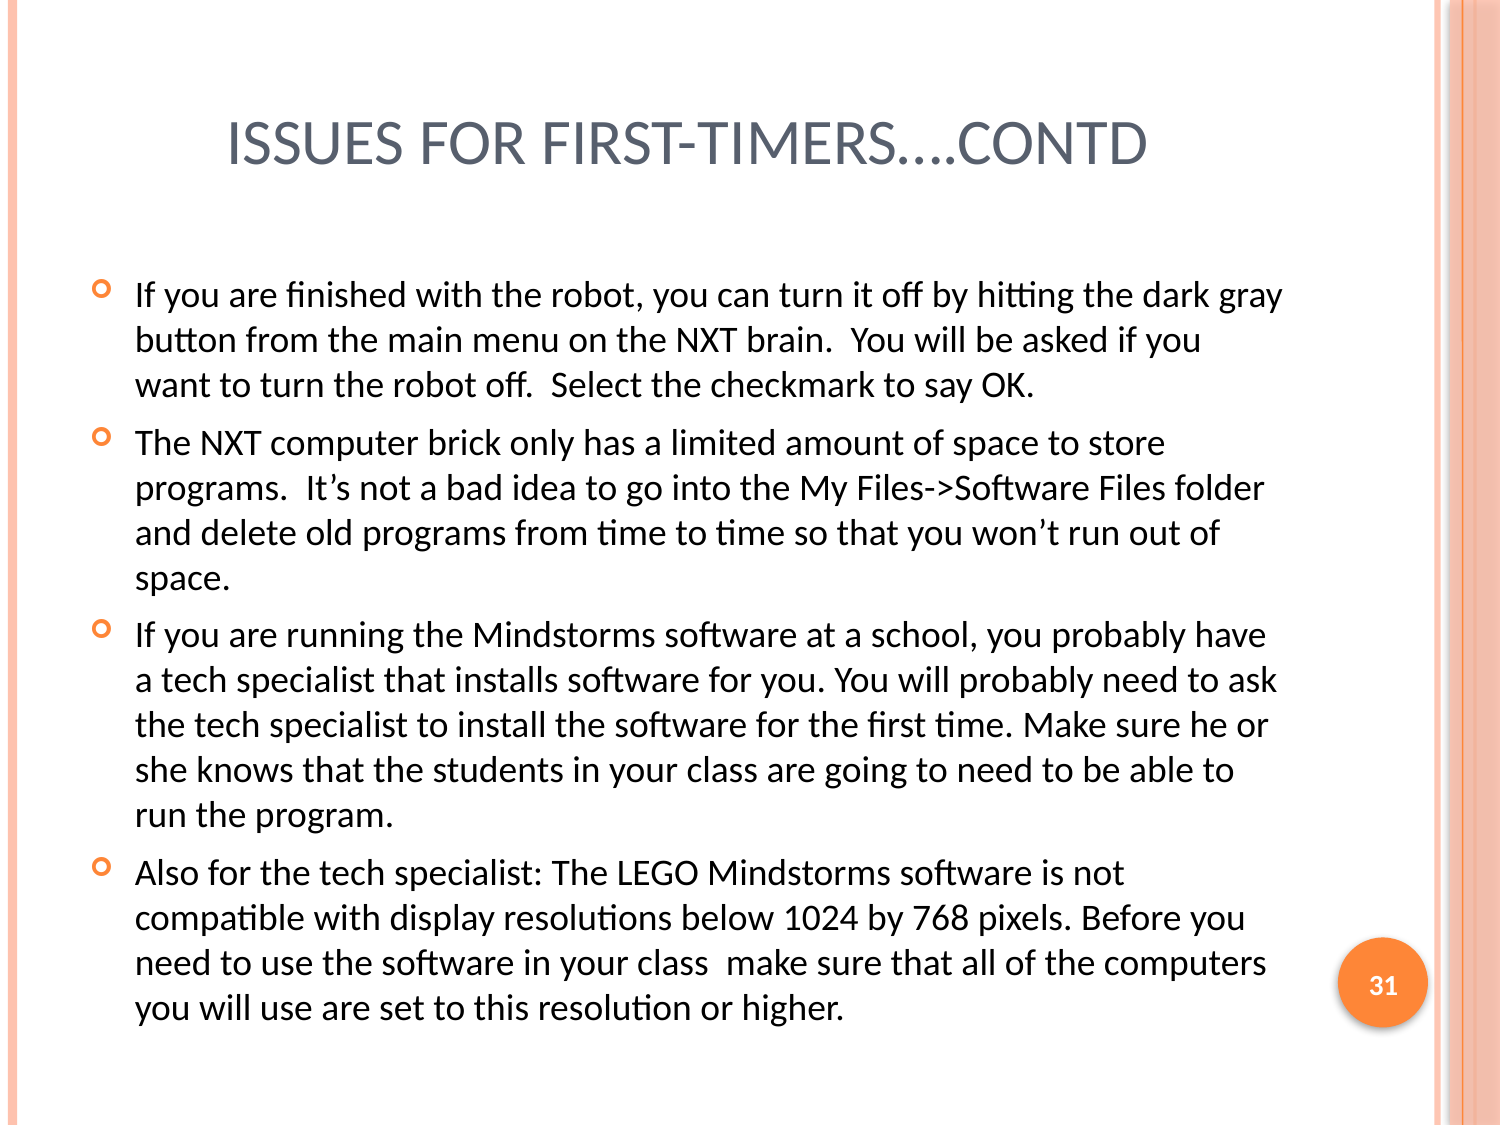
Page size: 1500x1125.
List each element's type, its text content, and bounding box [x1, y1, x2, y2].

slide_number 31 [1333, 940, 1434, 1027]
list If you are finished with the robot, you can turn it off by hitting the dark gray button from the main menu on the NXT brain. You will be asked if you want to turn the robot off. Select the checkmark to say OK. The NXT computer brick only has a limited amount of space to store programs. It’s not a bad idea to go into the My Files->Software Files folder and delete old programs from time to time so that you won’t run out of space. If you are running the Mindstorms software at a school, you probably have a tech specialist that installs software for you. You will probably need to ask the tech specialist to install the software for the first time. Make sure he or she knows that the students in your class are going to need to be able to run the program. Also for the tech specialist: The LEGO Mindstorms software is not compatible with display resolutions below 1024 by 768 pixels. Before you need to use the software in your class make sure that all of the computers you will use are set to this resolution or higher. [75, 262, 1300, 1062]
title Issues for First-Timers….contd [75, 91, 1300, 186]
